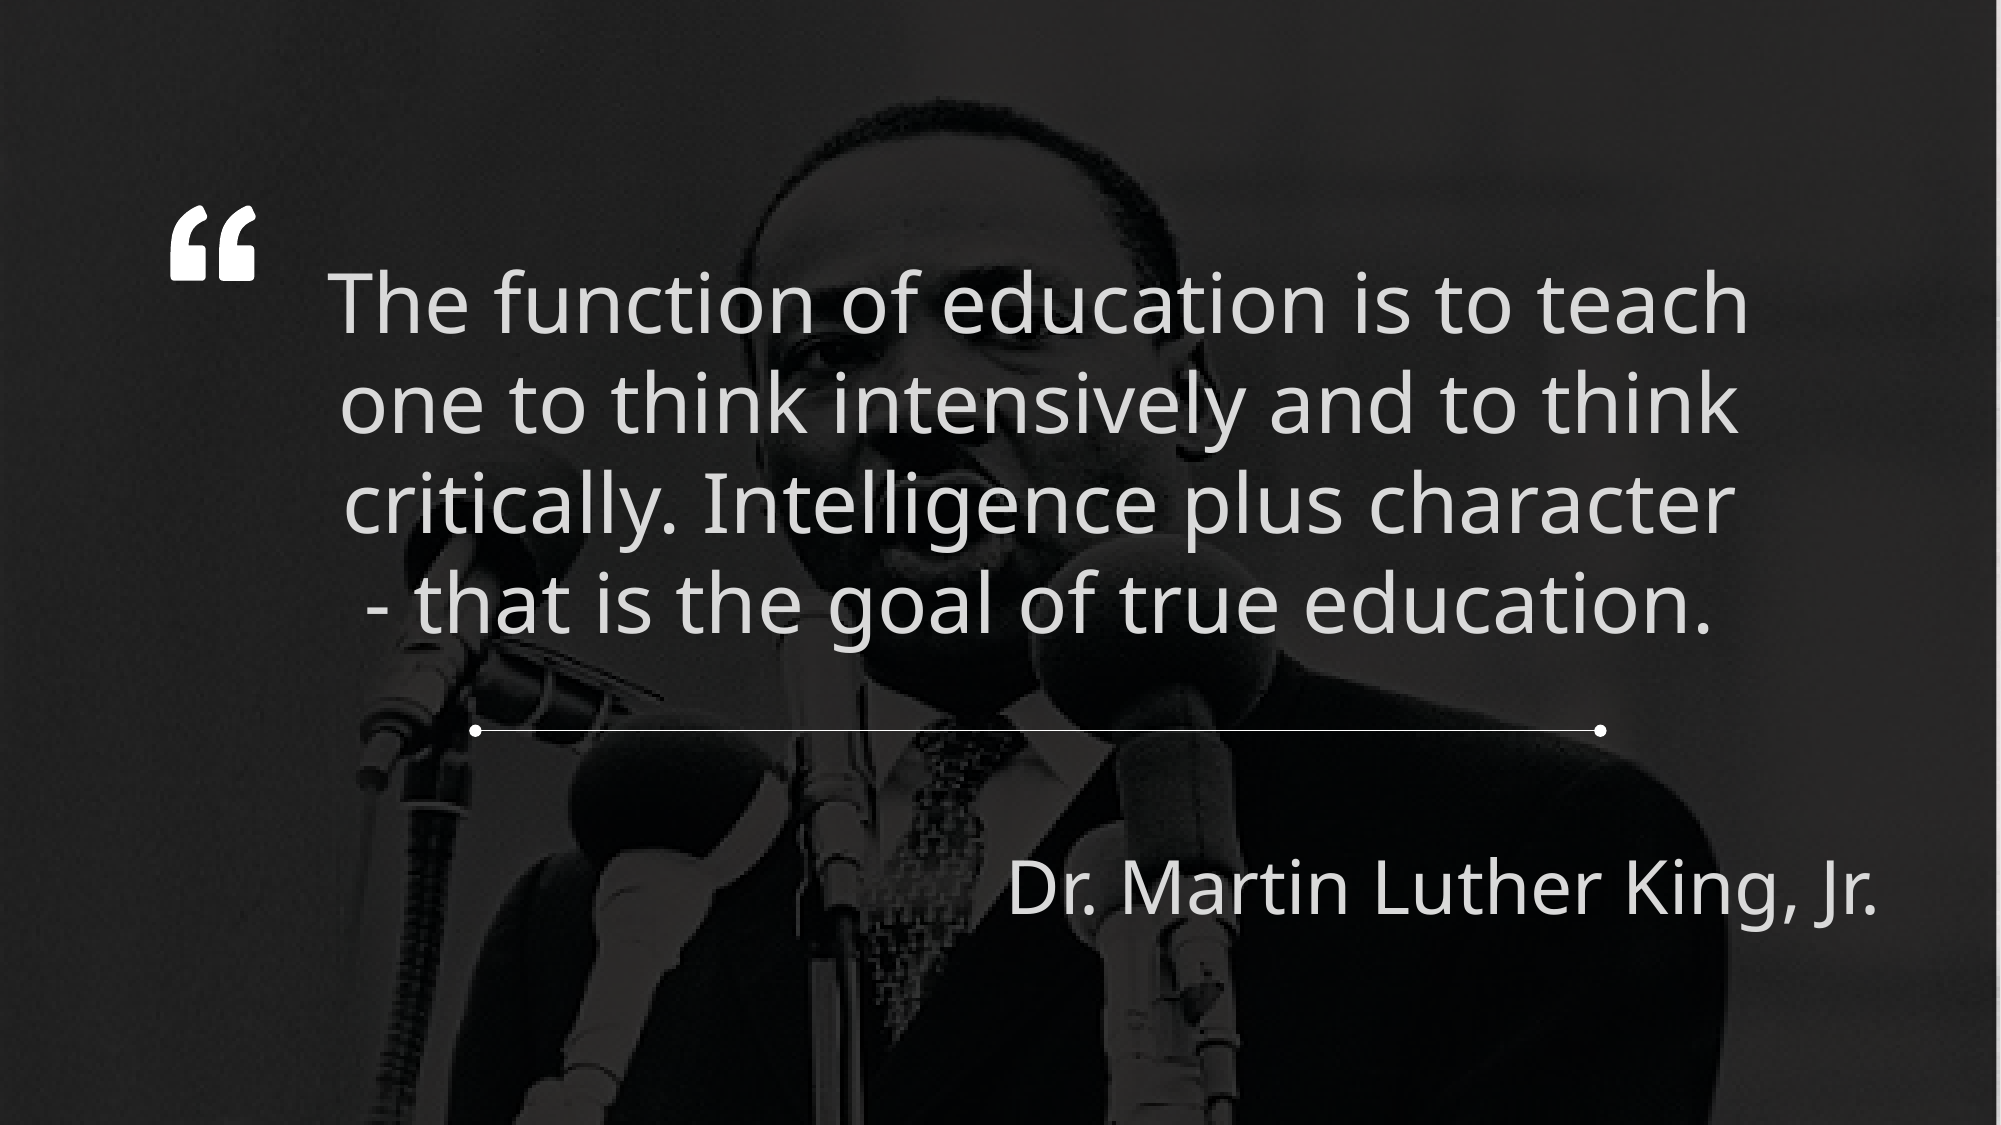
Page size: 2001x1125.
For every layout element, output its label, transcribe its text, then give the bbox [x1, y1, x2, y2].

text_box [0, 0, 1997, 1125]
text_box The function of education is to teach one to think intensively and to think critically. Intelligence plus character - that is the goal of true education. [303, 243, 1777, 658]
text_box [170, 205, 256, 281]
text_box Dr. Martin Luther King, Jr. [989, 831, 1897, 937]
